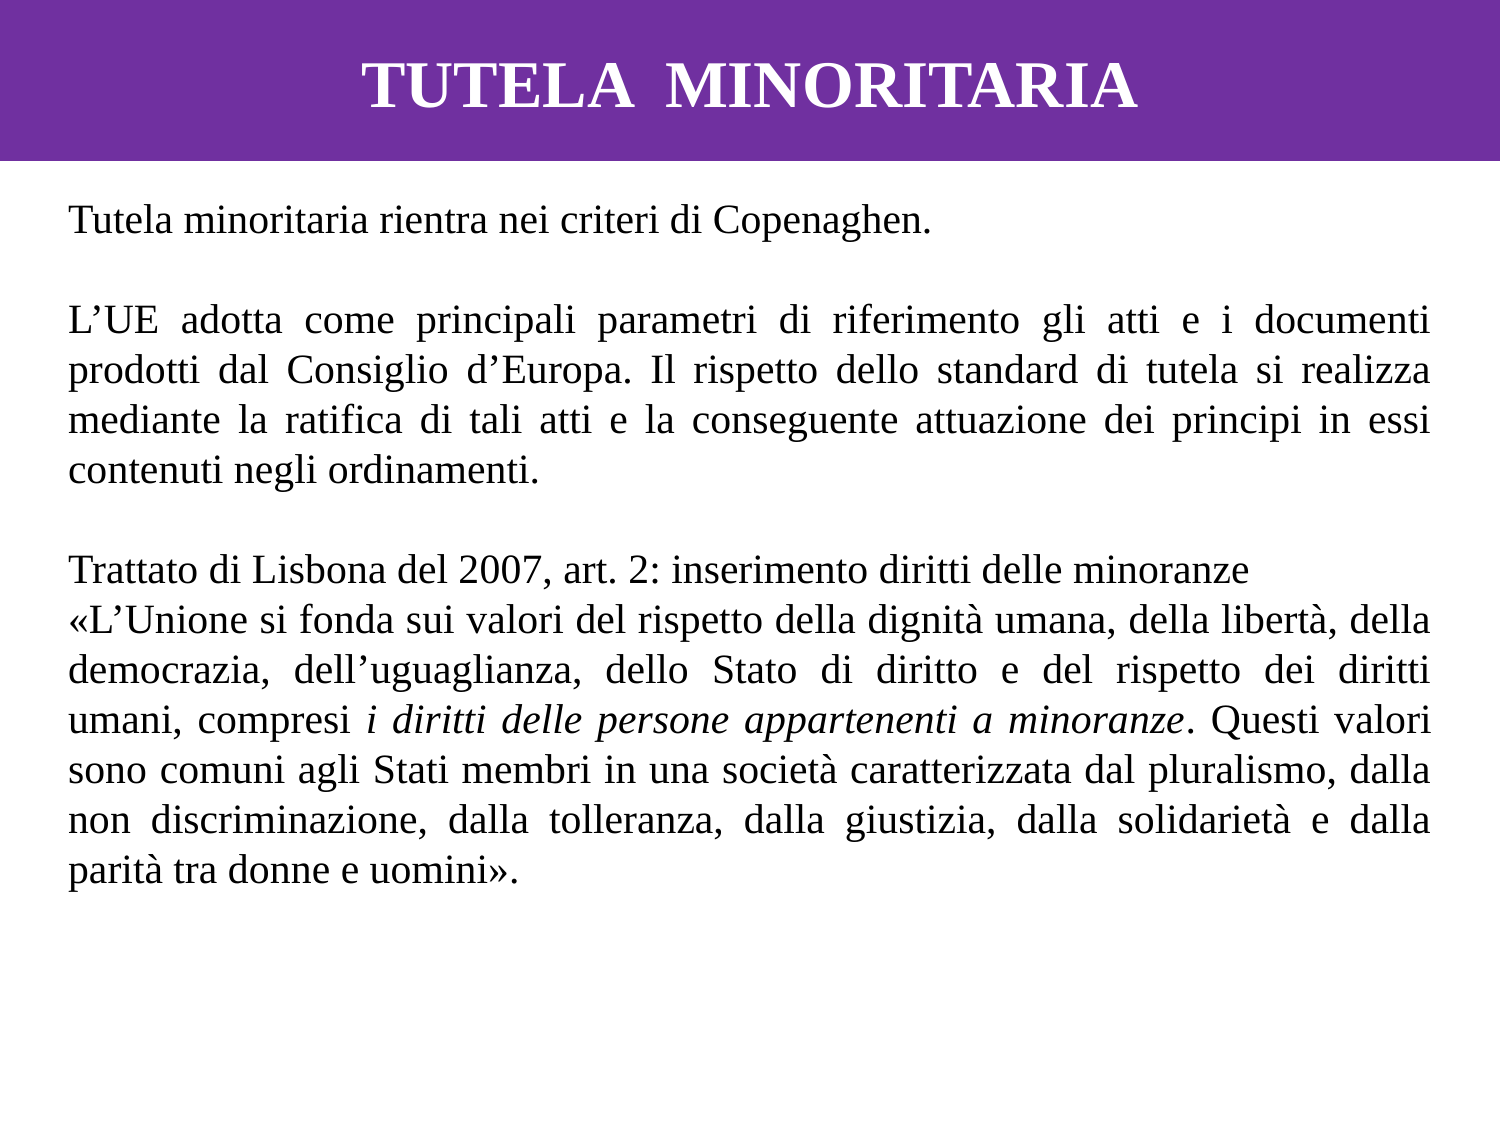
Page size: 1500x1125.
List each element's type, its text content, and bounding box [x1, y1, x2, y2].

title TUTELA MINORITARIA [0, 0, 1500, 161]
subtitle Tutela minoritaria rientra nei criteri di Copenaghen. L’UE adotta come principali parametri di riferimento gli atti e i documenti prodotti dal Consiglio d’Europa. Il rispetto dello standard di tutela si realizza mediante la ratifica di tali atti e la conseguente attuazione dei principi in essi contenuti negli ordinamenti. Trattato di Lisbona del 2007, art. 2: inserimento diritti delle minoranze «L’Unione si fonda sui valori del rispetto della dignità umana, della libertà, della democrazia, dell’uguaglianza, dello Stato di diritto e del rispetto dei diritti umani, compresi i diritti delle persone appartenenti a minoranze. Questi valori sono comuni agli Stati membri in una società caratterizzata dal pluralismo, dalla non discriminazione, dalla tolleranza, dalla giustizia, dalla solidarietà e dalla parità tra donne e uomini». [53, 184, 1447, 1012]
